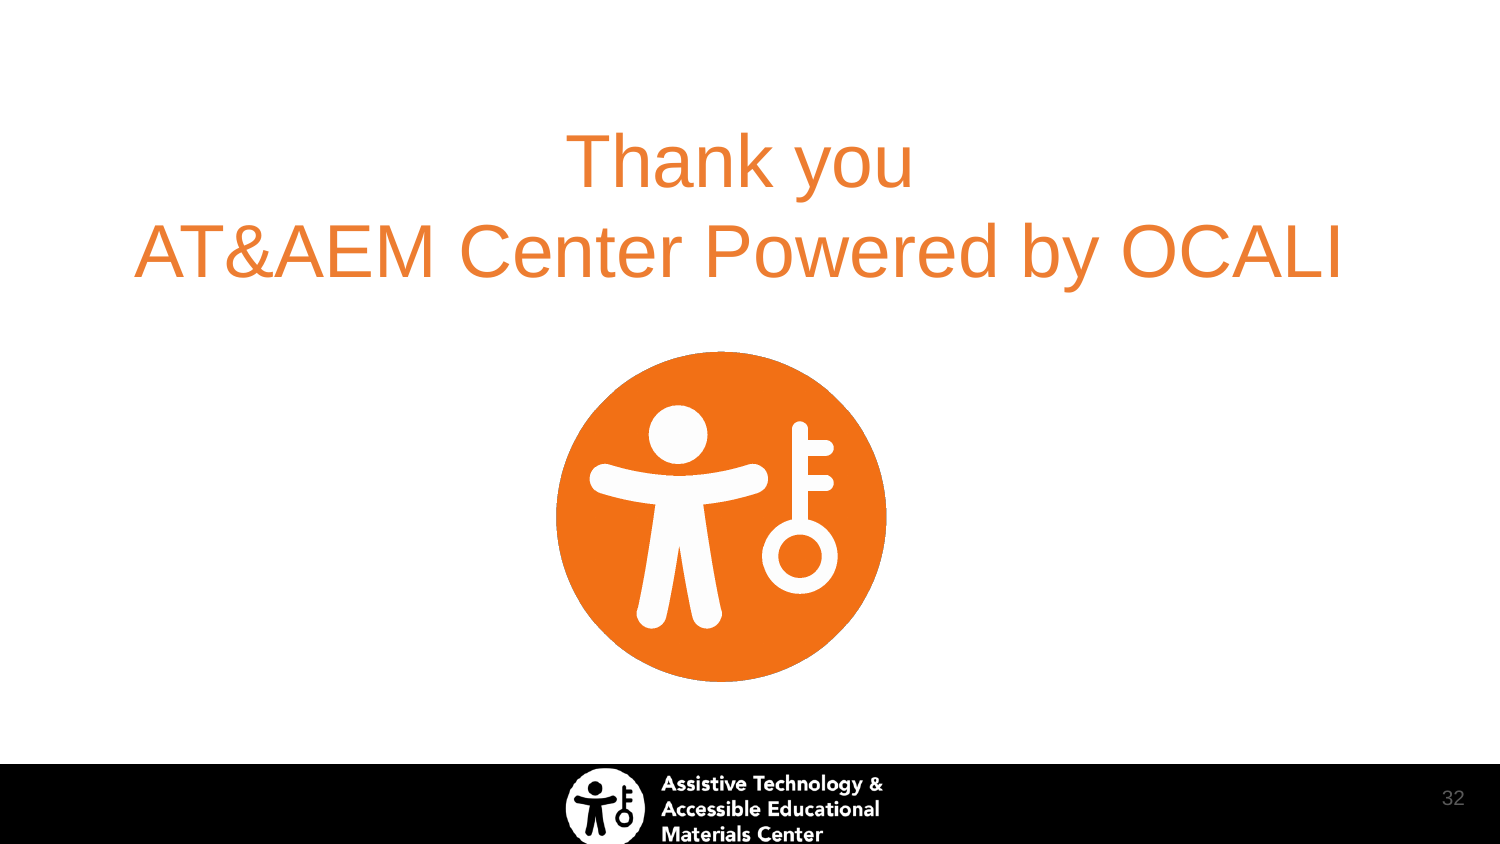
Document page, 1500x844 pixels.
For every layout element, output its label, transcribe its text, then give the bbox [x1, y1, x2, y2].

picture [0, 764, 1500, 844]
picture [552, 348, 889, 685]
slide_number 32 [1389, 764, 1480, 830]
title Thank you AT&AEM Center Powered by OCALI [41, 55, 1440, 350]
